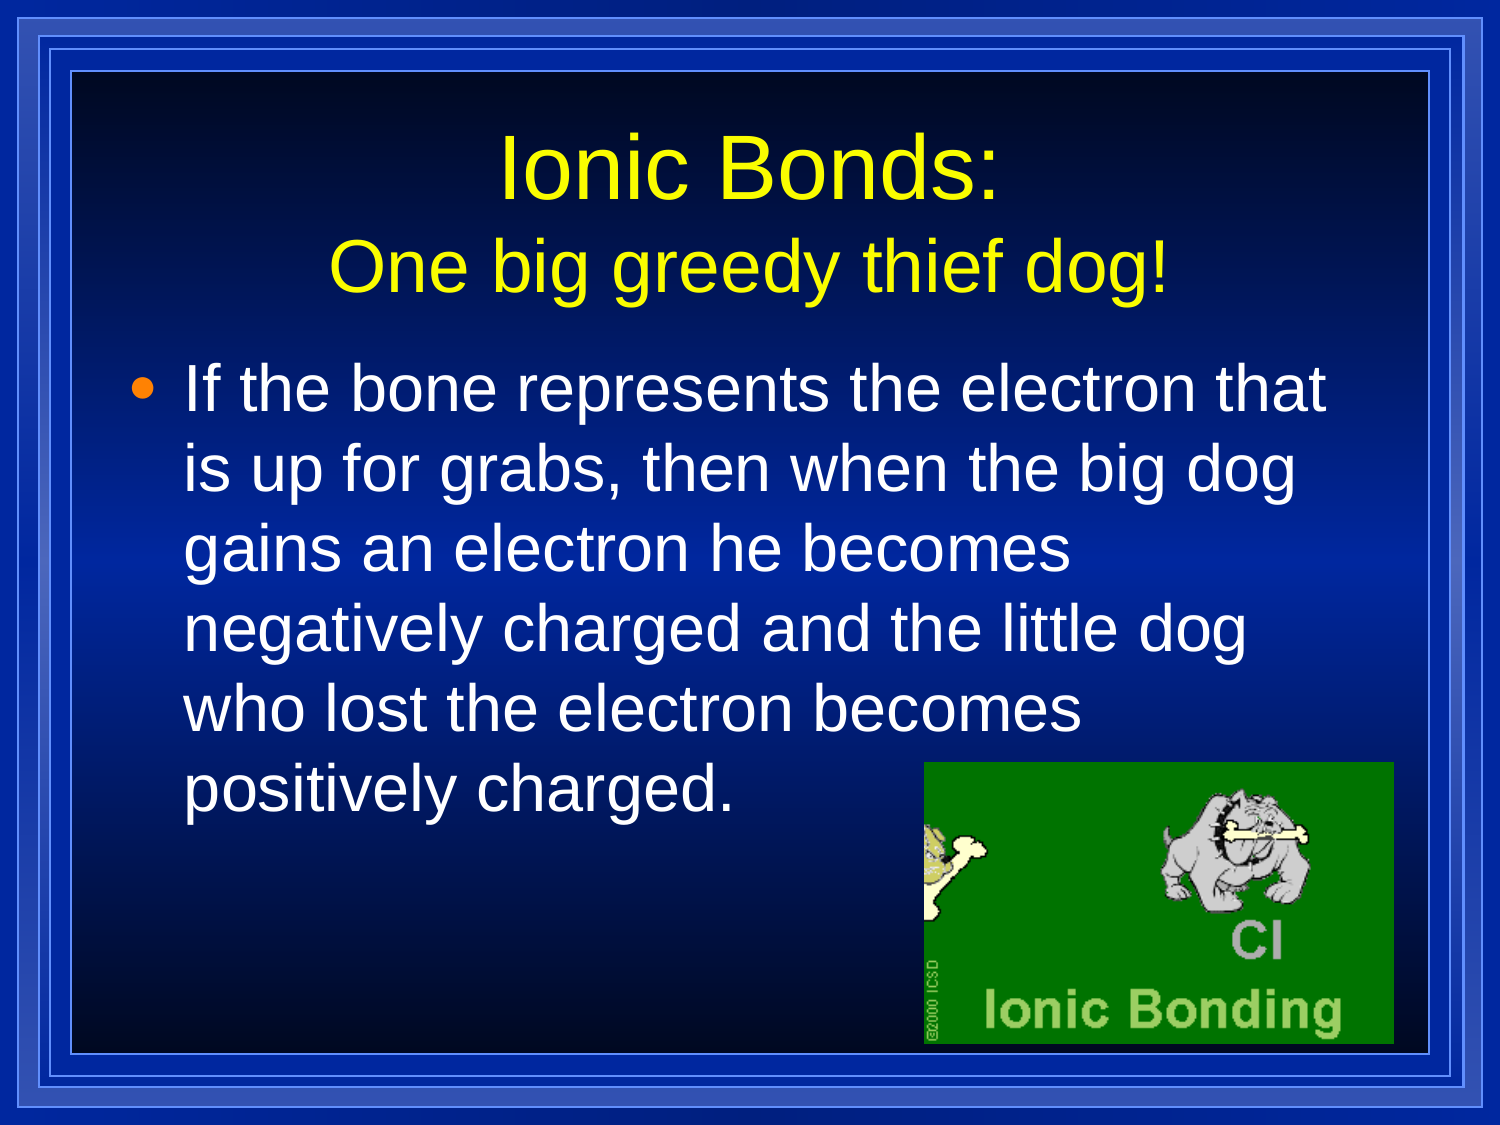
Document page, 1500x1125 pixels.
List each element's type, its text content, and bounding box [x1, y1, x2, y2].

list If the bone represents the electron that is up for grabs, then when the big dog gains an electron he becomes negatively charged and the little dog who lost the electron becomes positively charged. [112, 337, 1388, 1013]
picture [924, 762, 1394, 1045]
title Ionic Bonds: One big greedy thief dog! [112, 99, 1388, 315]
